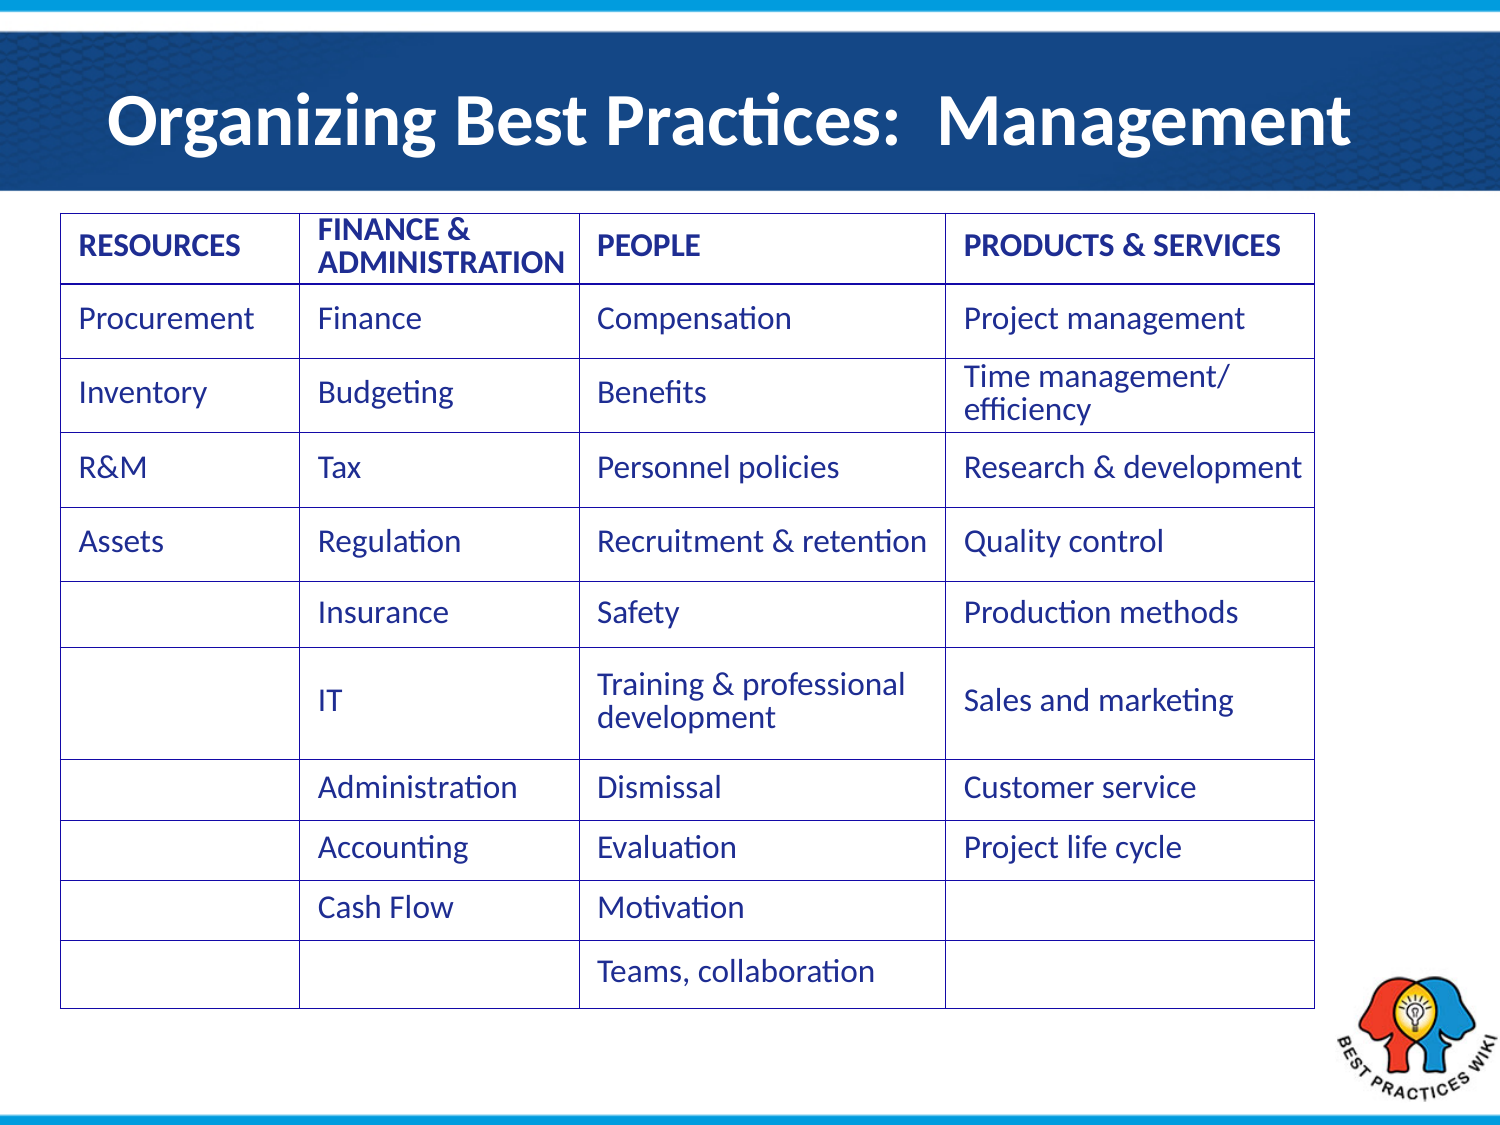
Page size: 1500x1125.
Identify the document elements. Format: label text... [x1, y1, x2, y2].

table_cell IT [300, 648, 579, 759]
table_cell Recruitment & retention [580, 508, 945, 581]
table_cell [61, 582, 299, 647]
table_header FINANCE & ADMINISTRATION [300, 214, 579, 283]
table_cell Inventory [61, 359, 299, 432]
table_cell Time management/ efficiency [946, 359, 1314, 432]
table_cell Procurement [61, 285, 299, 358]
table_cell Customer service [946, 760, 1314, 820]
table_cell Evaluation [580, 821, 945, 880]
table_cell Dismissal [580, 760, 945, 820]
table_header PRODUCTS & SERVICES [946, 214, 1314, 283]
table_header PEOPLE [580, 214, 945, 283]
table_cell Assets [61, 508, 299, 581]
table_cell Motivation [580, 881, 945, 940]
table_cell Research & development [946, 433, 1314, 507]
table_cell Quality control [946, 508, 1314, 581]
table_cell [61, 760, 299, 820]
table_cell Production methods [946, 582, 1314, 647]
table_cell Project life cycle [946, 821, 1314, 880]
table_cell Project management [946, 285, 1314, 358]
table_cell Compensation [580, 285, 945, 358]
table_cell Regulation [300, 508, 579, 581]
table_cell [946, 941, 1314, 1008]
table_cell Training & professional development [580, 648, 945, 759]
picture [0, 11, 1500, 1115]
table_cell [61, 941, 299, 1008]
table_cell Budgeting [300, 359, 579, 432]
table_cell Sales and marketing [946, 648, 1314, 759]
table_cell Administration [300, 760, 579, 820]
table_cell [300, 941, 579, 1008]
title Organizing Best Practices: Management [75, 22, 1478, 210]
table_cell R&M [61, 433, 299, 507]
table_cell Safety [580, 582, 945, 647]
table_cell Cash Flow [300, 881, 579, 940]
table_cell Teams, collaboration [580, 941, 945, 1008]
table_cell Personnel policies [580, 433, 945, 507]
table_cell Tax [300, 433, 579, 507]
table_header RESOURCES [61, 214, 299, 283]
table_cell [61, 648, 299, 759]
table_cell Insurance [300, 582, 579, 647]
table_cell [61, 881, 299, 940]
table_cell [946, 881, 1314, 940]
table_cell Benefits [580, 359, 945, 432]
table_cell [61, 821, 299, 880]
table_cell Finance [300, 285, 579, 358]
table_cell Accounting [300, 821, 579, 880]
